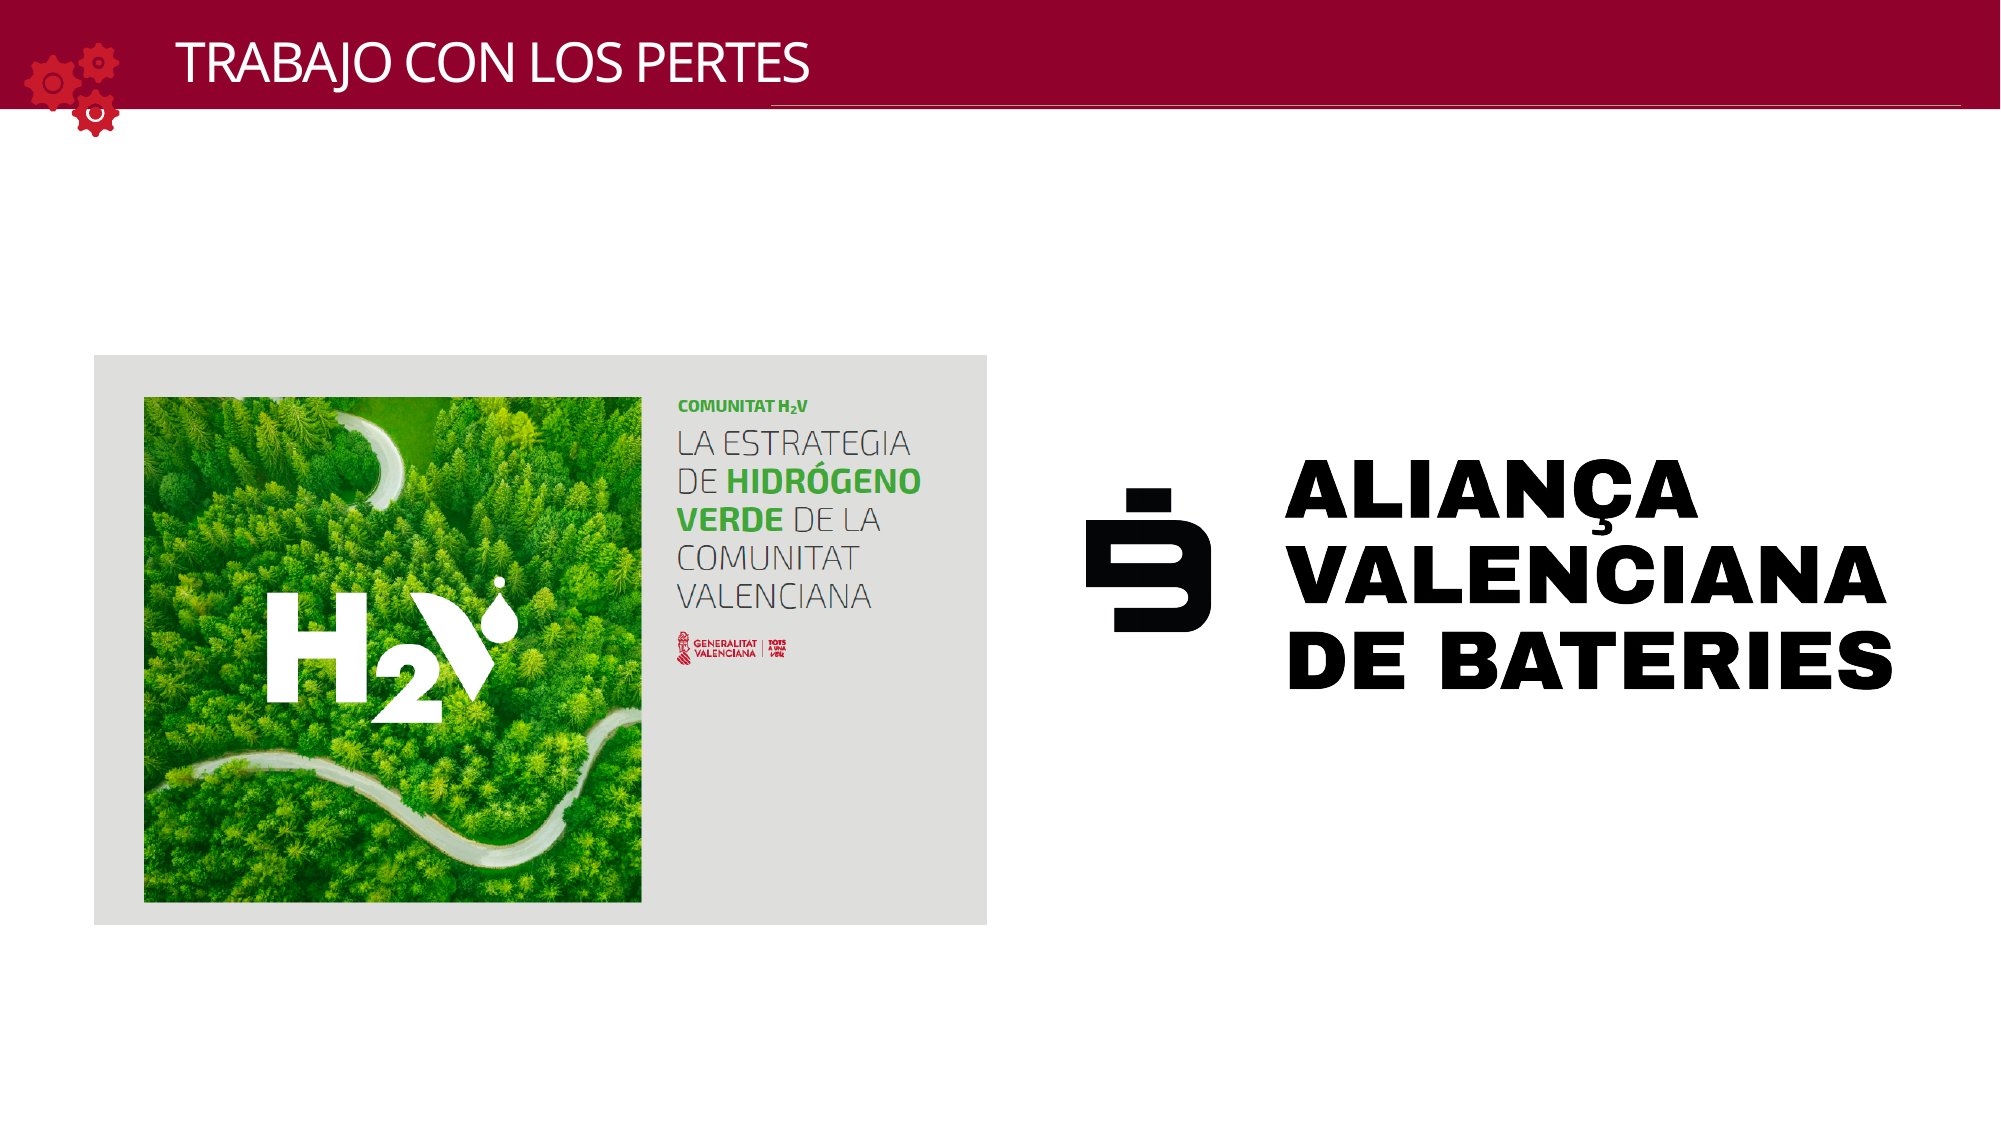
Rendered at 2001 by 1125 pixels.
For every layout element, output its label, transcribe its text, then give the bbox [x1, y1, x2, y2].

picture [1085, 459, 1893, 690]
title TRABAJO CON LOS PERTES [160, 0, 1961, 160]
picture [23, 42, 120, 137]
picture [93, 355, 987, 926]
